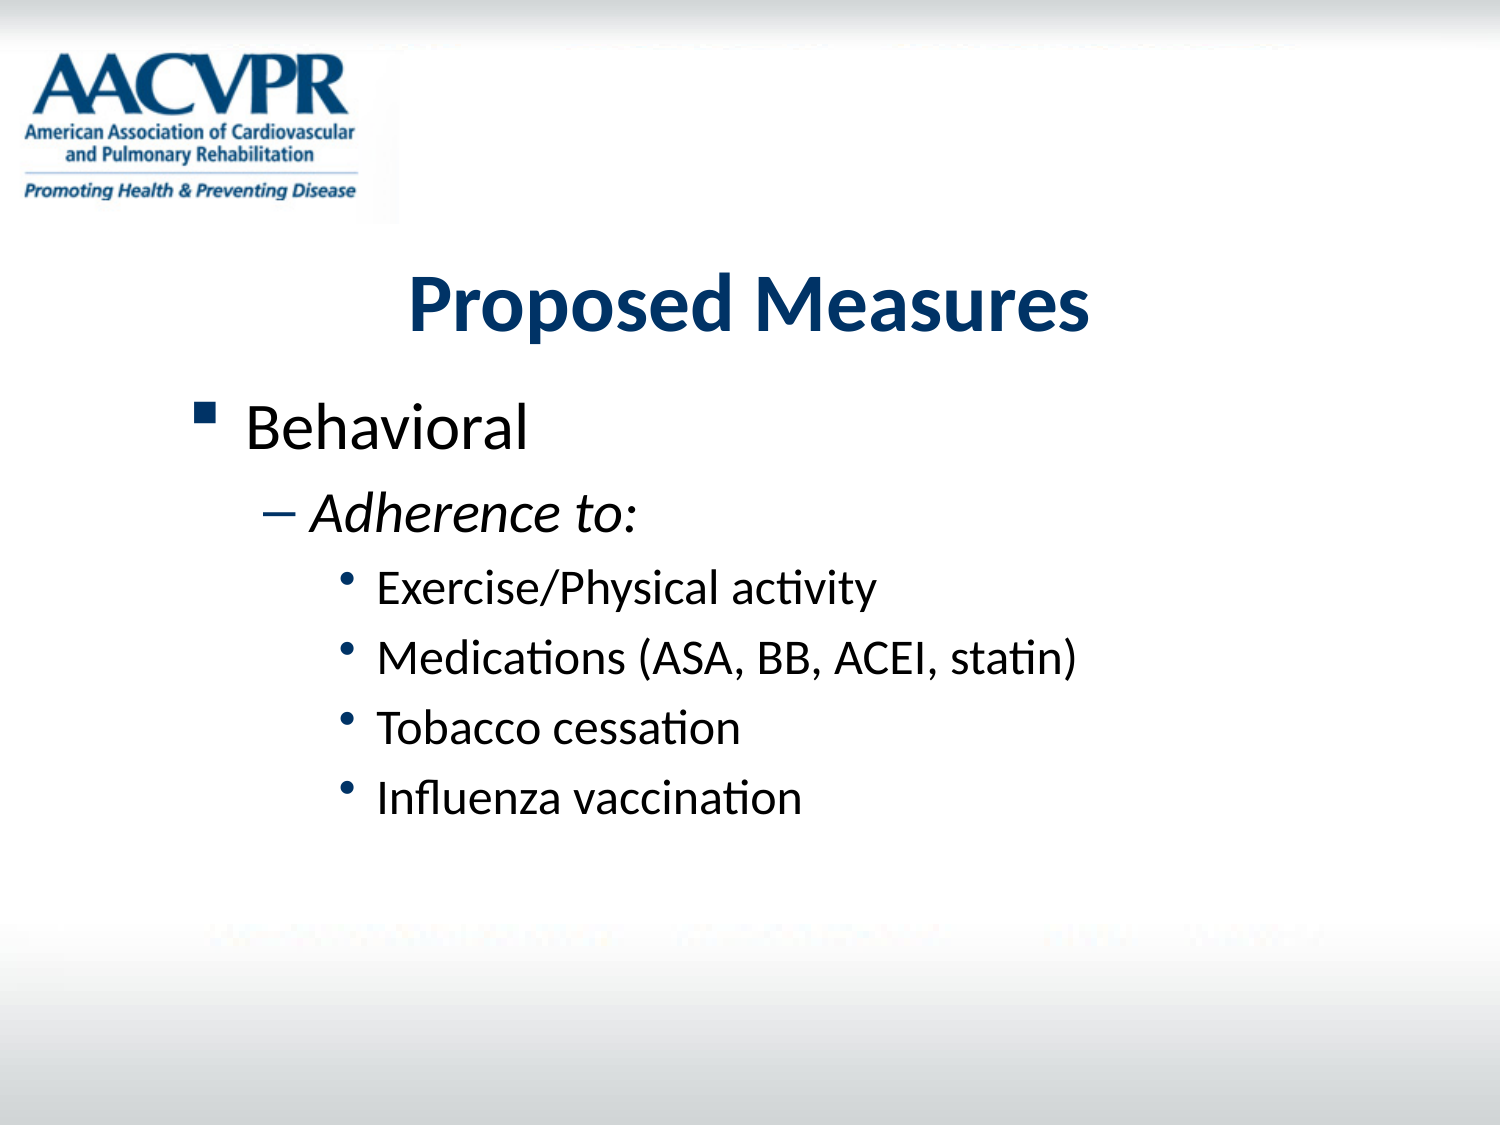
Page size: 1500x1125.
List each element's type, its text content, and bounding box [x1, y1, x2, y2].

title Proposed Measures [74, 222, 1426, 374]
picture [0, 924, 1500, 1125]
list Behavioral Adherence to: Exercise/Physical activity Medications (ASA, BB, ACEI, statin) Tobacco cessation Influenza vaccination [173, 374, 1426, 981]
picture [0, 0, 1500, 224]
